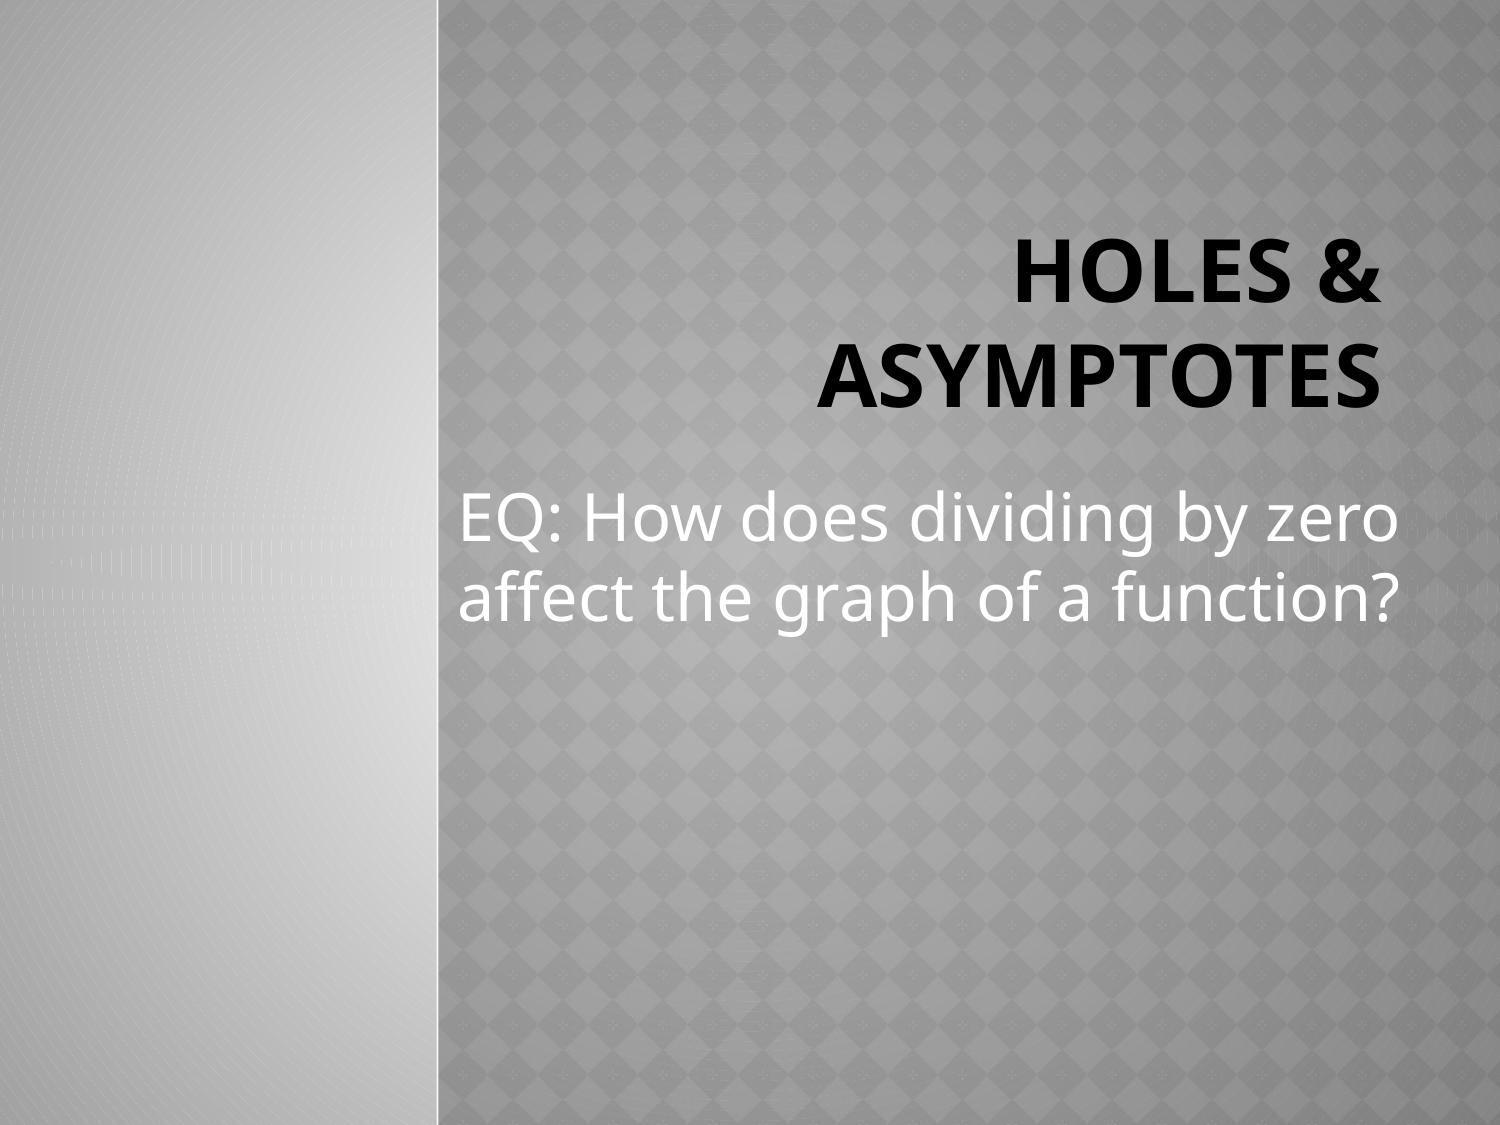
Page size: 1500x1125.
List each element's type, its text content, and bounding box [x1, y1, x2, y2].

subtitle EQ: How does dividing by zero affect the graph of a function? [450, 474, 1500, 982]
title Holes & asymptotes [552, 87, 1390, 425]
